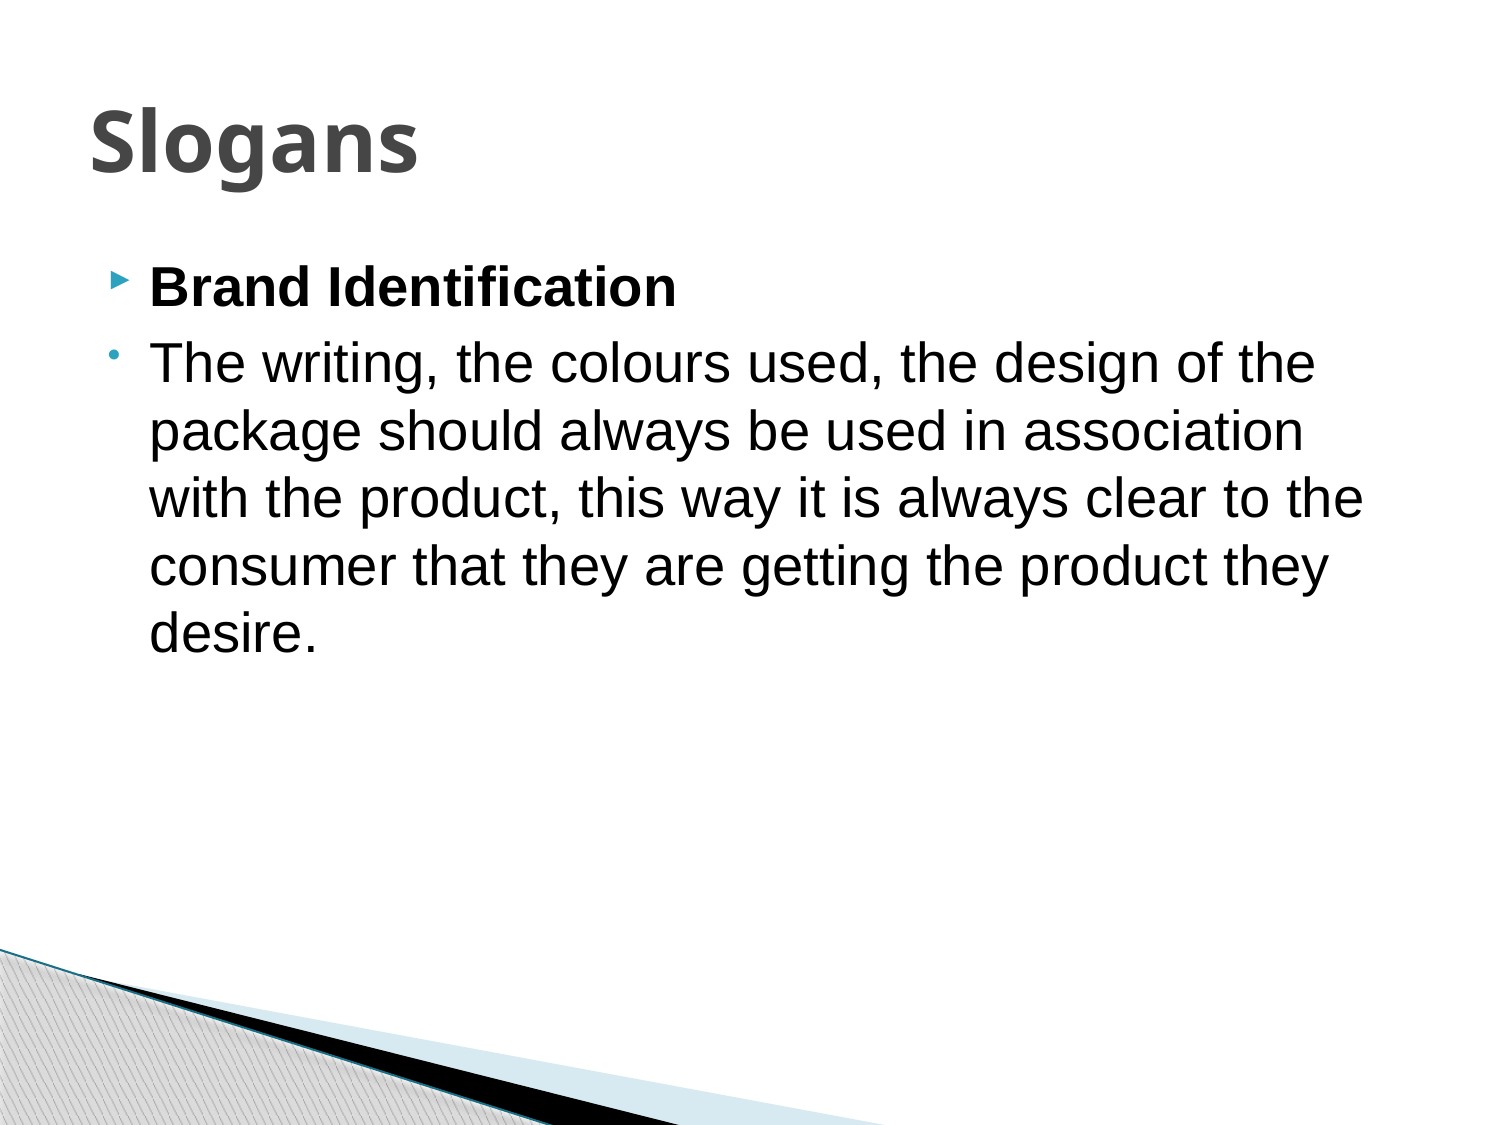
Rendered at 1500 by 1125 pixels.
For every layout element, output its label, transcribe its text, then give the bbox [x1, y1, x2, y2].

title Slogans [75, 45, 1425, 233]
list Brand Identification The writing, the colours used, the design of the package should always be used in association with the product, this way it is always clear to the consumer that they are getting the product they desire. [75, 243, 1425, 986]
